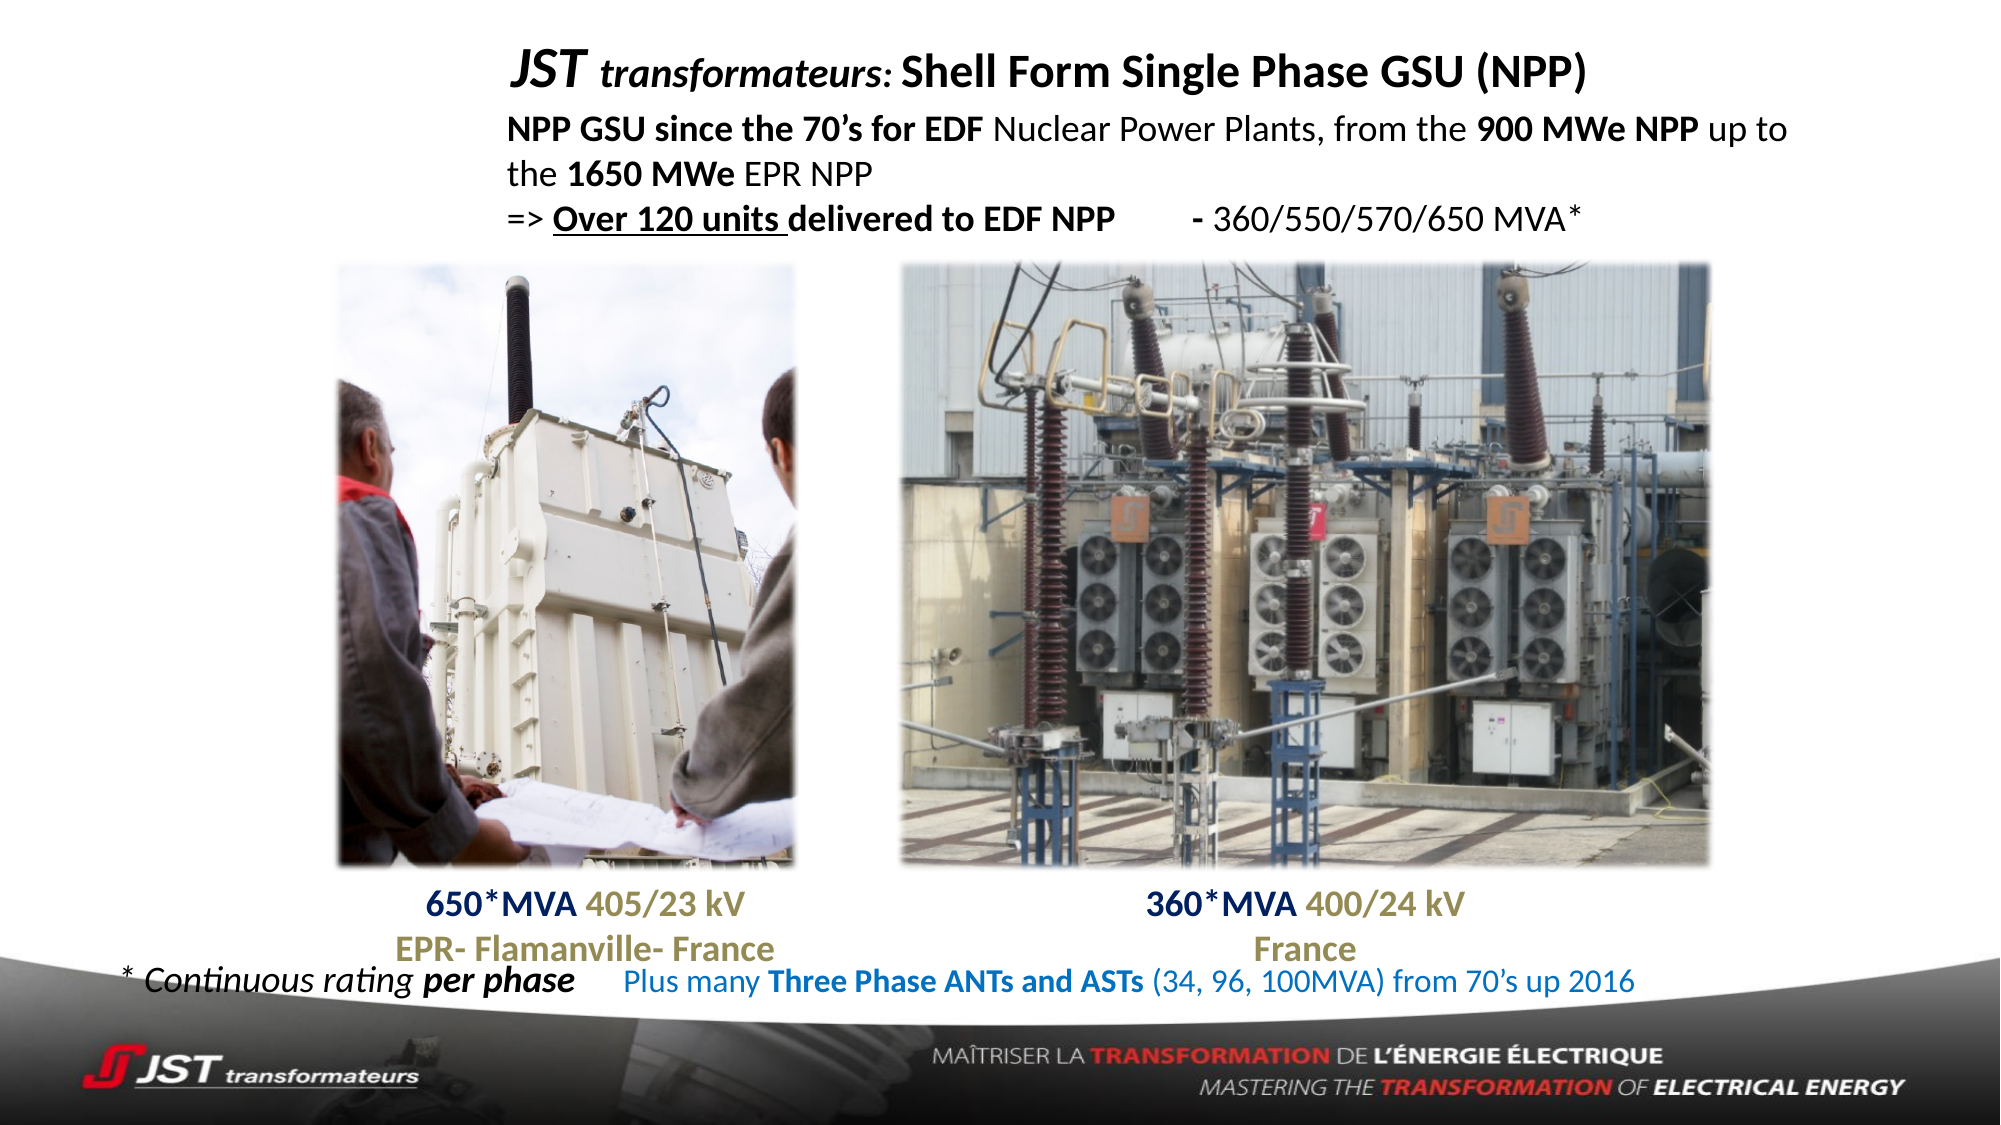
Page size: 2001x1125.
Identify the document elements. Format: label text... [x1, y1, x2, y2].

text_box 360*MVA 400/24 kV France [1130, 880, 1481, 947]
text_box * Continuous rating per phase Plus many Three Phase ANTs and ASTs (34, 96, 100MVA) from 70’s up 2016 [102, 947, 1822, 1008]
text_box NPP GSU since the 70’s for EDF Nuclear Power Plants, from the 900 MWe NPP up to the 1650 MWe EPR NPP => Over 120 units delivered to EDF NPP - 360/550/570/650 MVA* [492, 96, 1809, 287]
text_box JST transformateurs: Shell Form Single Phase GSU (NPP) [496, 21, 1604, 96]
text_box 650*MVA 405/23 kV EPR- Flamanville- France [380, 880, 791, 947]
picture [0, 0, 2000, 1125]
